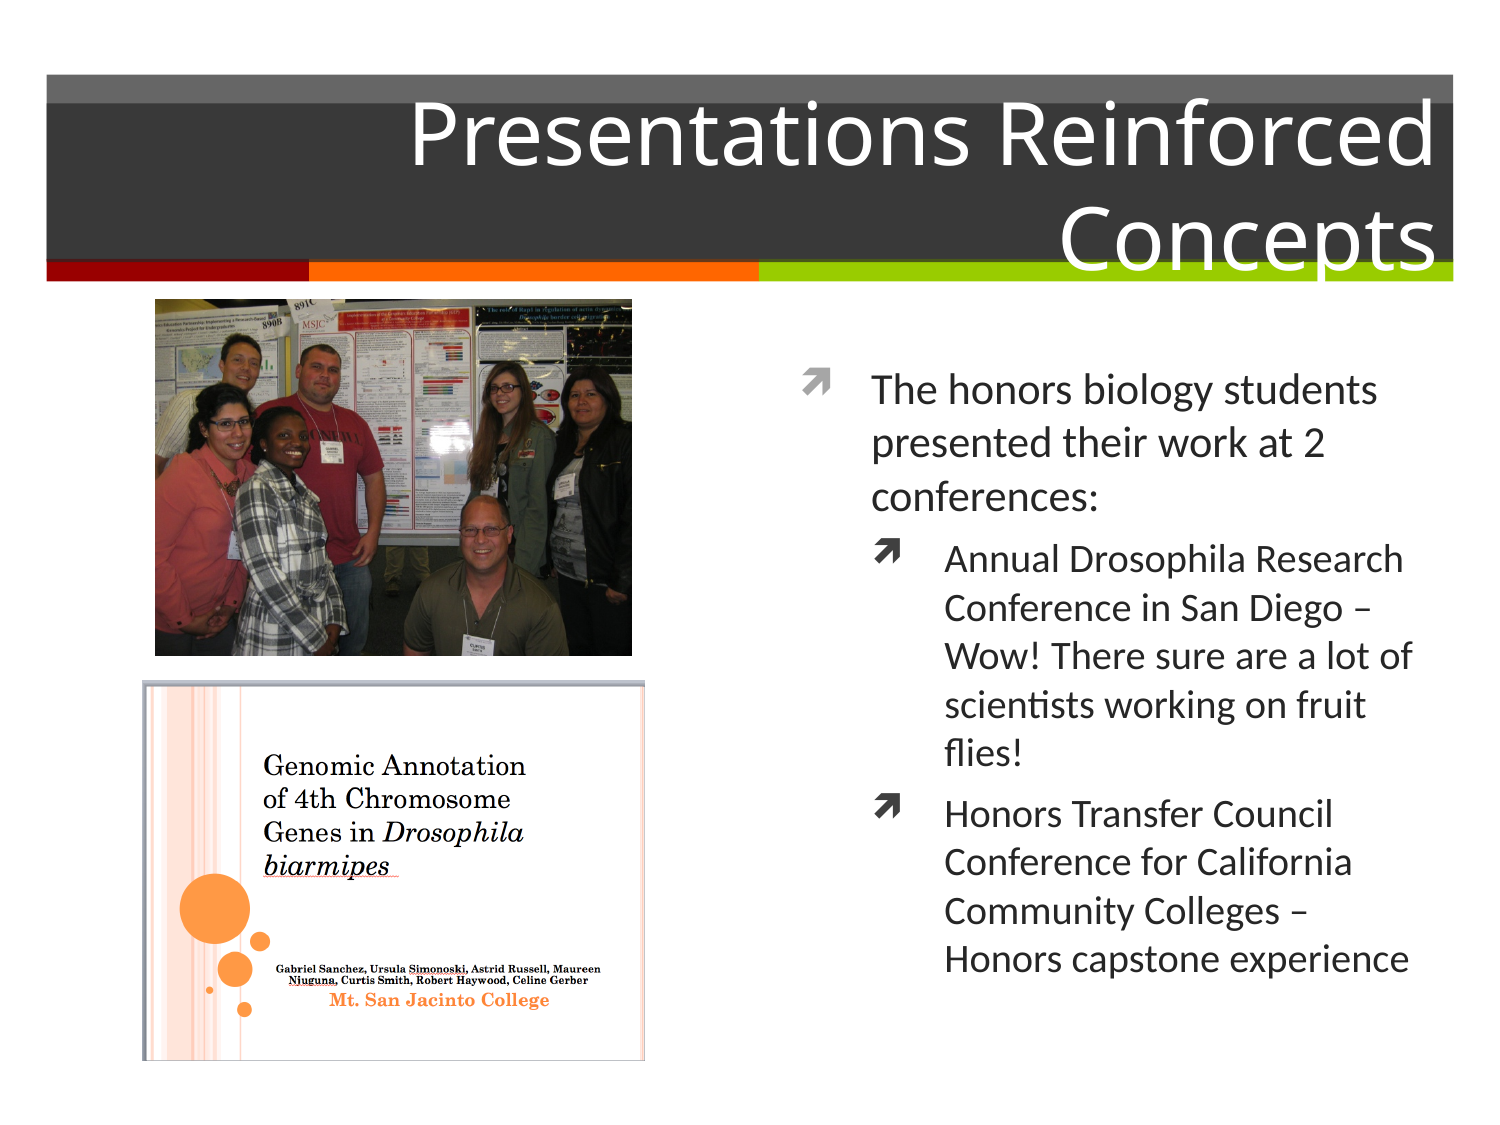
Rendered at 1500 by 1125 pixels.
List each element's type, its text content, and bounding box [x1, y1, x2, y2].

picture [155, 298, 632, 657]
list The honors biology students presented their work at 2 conferences: Annual Drosophila Research Conference in San Diego – Wow! There sure are a lot of scientists working on fruit flies! Honors Transfer Council Conference for California Community Colleges – Honors capstone experience [783, 352, 1429, 1005]
picture [141, 680, 646, 1061]
title Presentations Reinforced Concepts [46, 103, 1454, 263]
